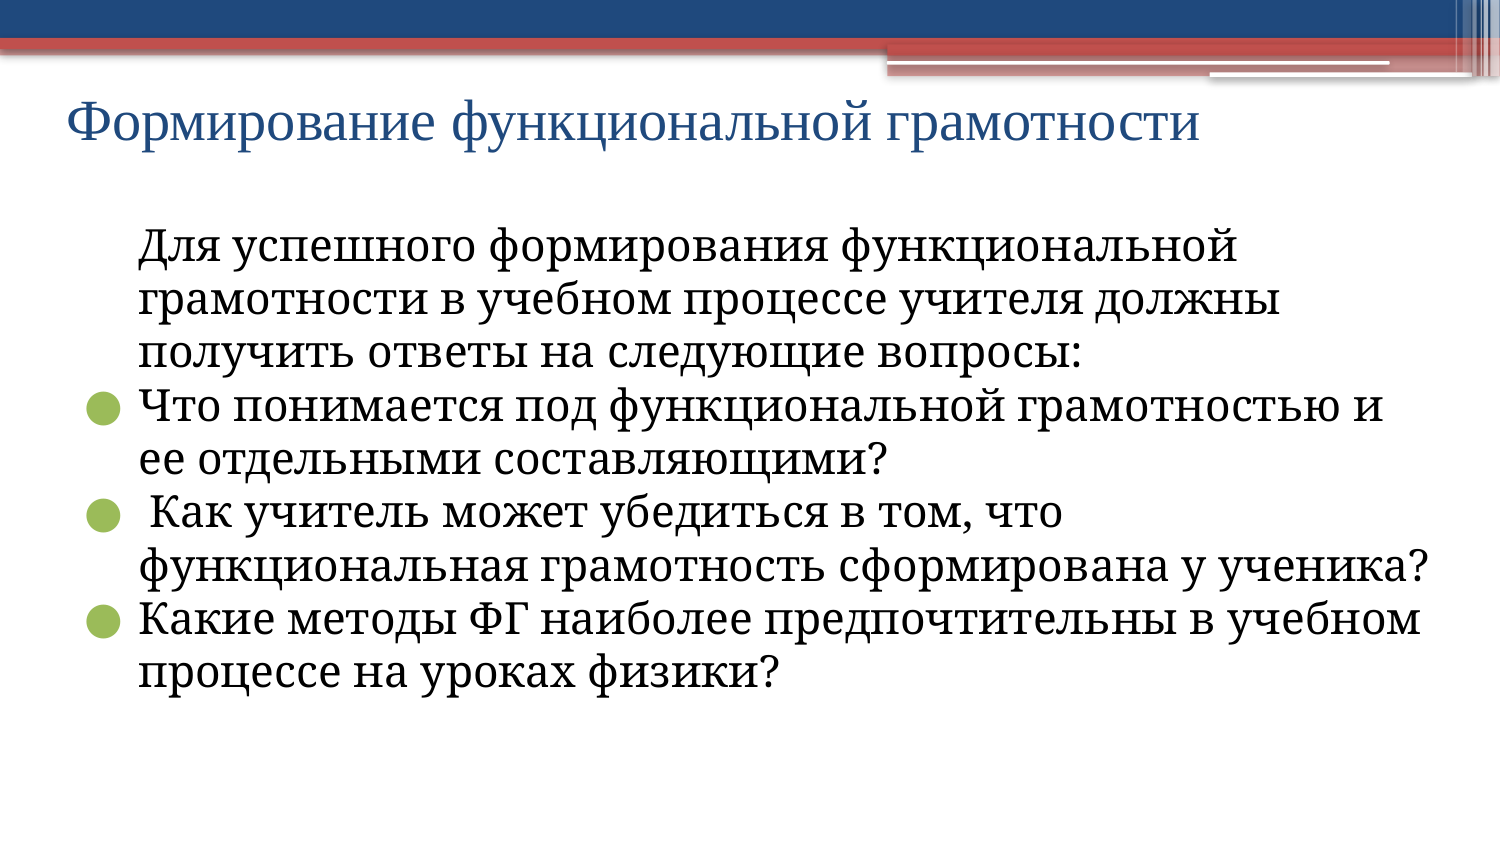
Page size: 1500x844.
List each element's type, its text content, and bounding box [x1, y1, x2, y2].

list Для успешного формирования функциональной грамотности в учебном процессе учителя должны получить ответы на следующие вопросы: Что понимается под функциональной грамотностью и ее отдельными составляющими? Как учитель может убедиться в том, что функциональная грамотность сформирована у ученика? Какие методы ФГ наиболее предпочтительны в учебном процессе на уроках физики? [51, 201, 1449, 750]
title Формирование функциональной грамотности [51, 67, 1449, 167]
